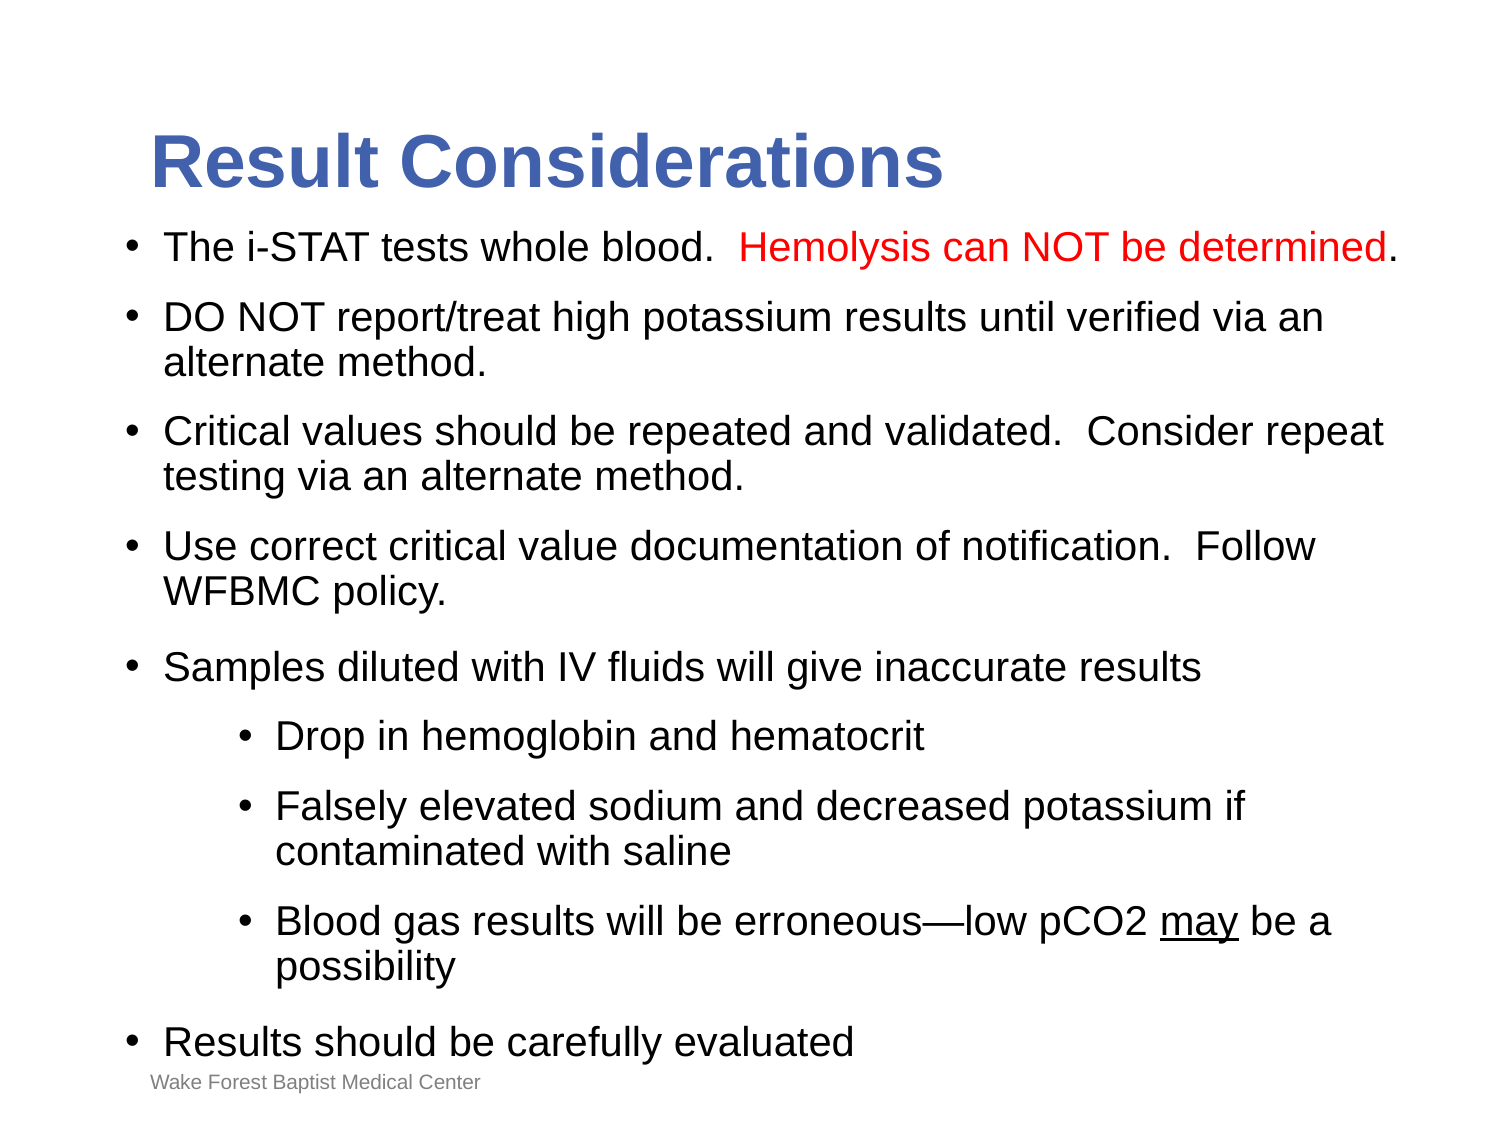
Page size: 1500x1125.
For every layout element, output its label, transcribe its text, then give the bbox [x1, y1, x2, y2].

list The i-STAT tests whole blood. Hemolysis can NOT be determined. DO NOT report/treat high potassium results until verified via an alternate method. Critical values should be repeated and validated. Consider repeat testing via an alternate method. Use correct critical value documentation of notification. Follow WFBMC policy. Samples diluted with IV fluids will give inaccurate results Drop in hemoglobin and hematocrit Falsely elevated sodium and decreased potassium if contaminated with saline Blood gas results will be erroneous—low pCO2 may be a possibility Results should be carefully evaluated [125, 224, 1425, 1125]
title Result Considerations [150, 112, 1425, 204]
